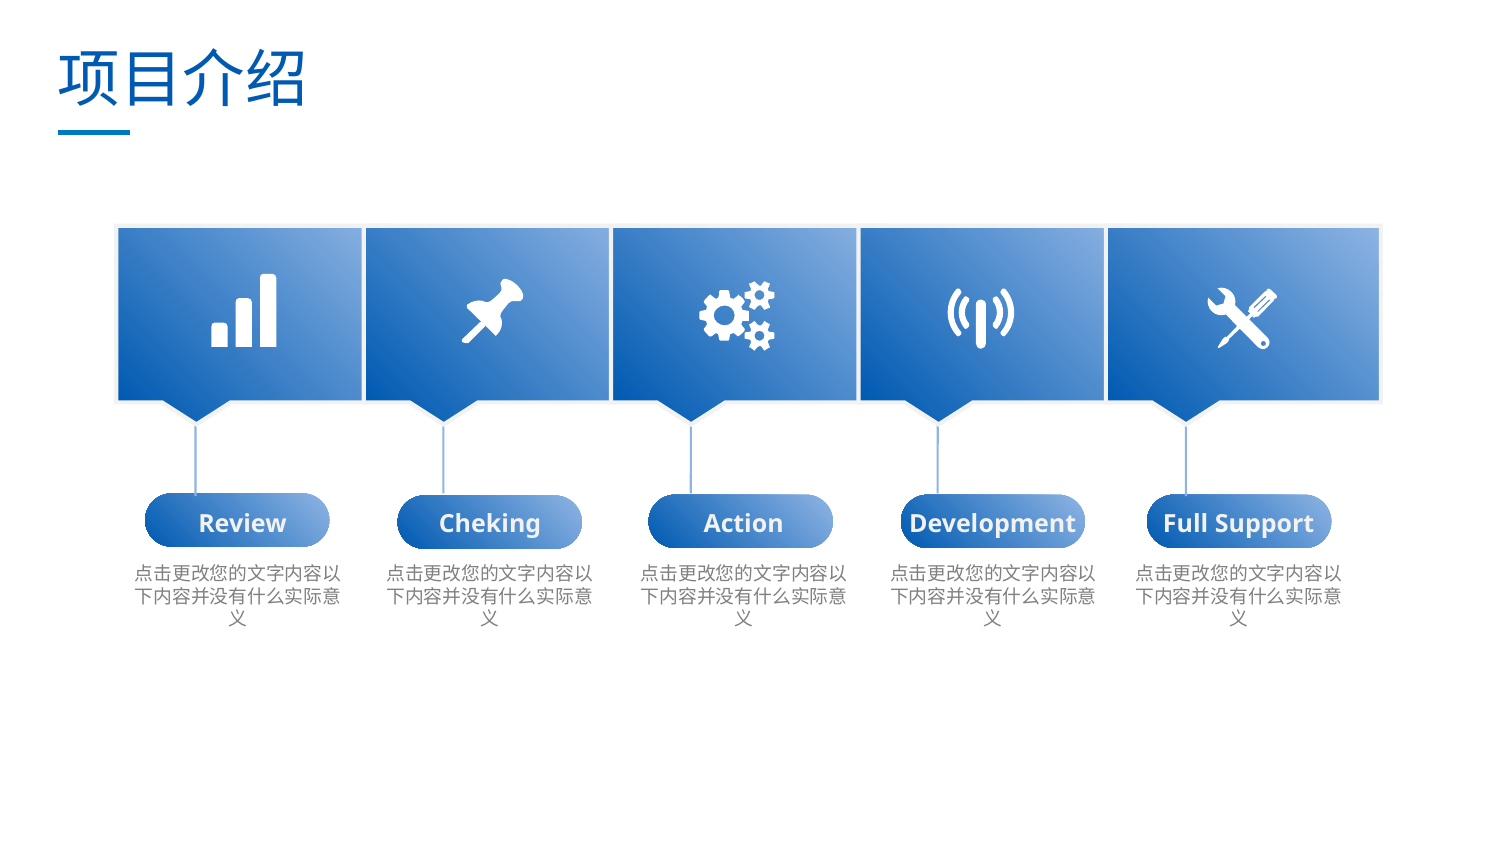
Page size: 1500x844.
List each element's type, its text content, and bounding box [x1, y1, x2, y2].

text_box 点击更改您的文字内容以下内容并没有什么实际意义 [371, 556, 608, 635]
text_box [145, 497, 330, 547]
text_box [1105, 225, 1381, 497]
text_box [1147, 497, 1332, 548]
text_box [858, 225, 1105, 494]
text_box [900, 494, 1085, 548]
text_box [363, 225, 610, 494]
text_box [648, 494, 833, 548]
text_box 点击更改您的文字内容以下内容并没有什么实际意义 [625, 556, 862, 635]
text_box 点击更改您的文字内容以下内容并没有什么实际意义 [119, 556, 357, 635]
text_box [116, 225, 391, 497]
text_box 点击更改您的文字内容以下内容并没有什么实际意义 [1120, 556, 1357, 635]
text_box 点击更改您的文字内容以下内容并没有什么实际意义 [875, 556, 1112, 635]
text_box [397, 495, 582, 549]
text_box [610, 225, 858, 494]
